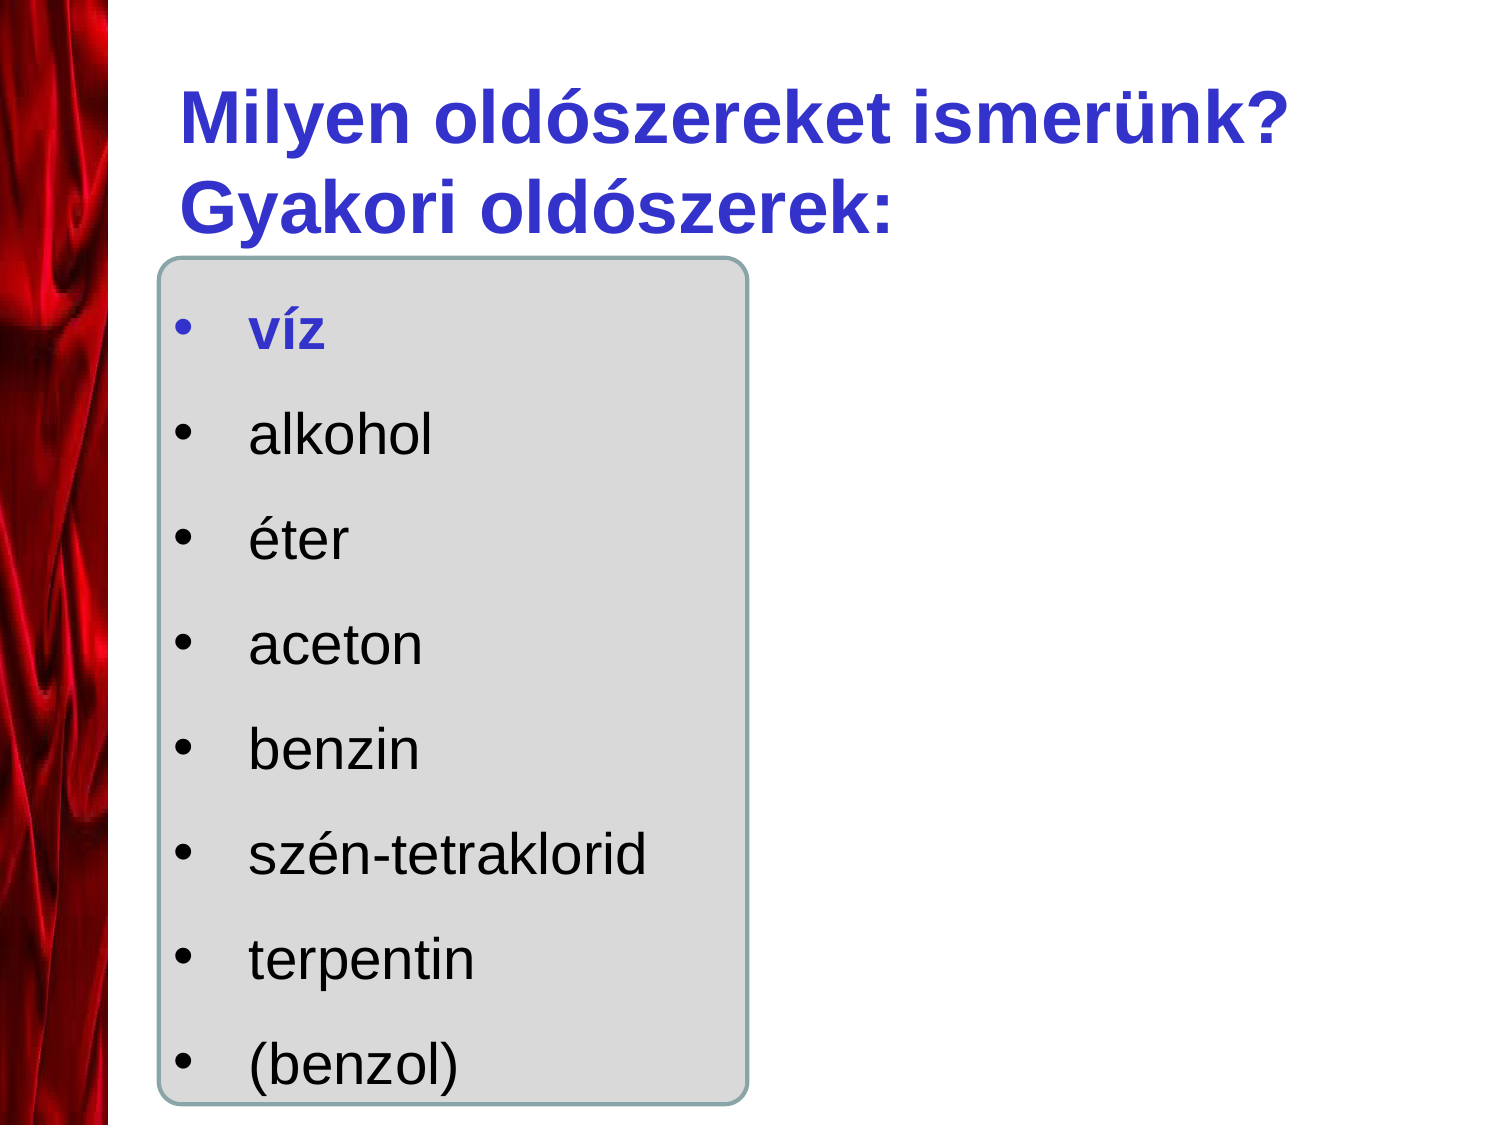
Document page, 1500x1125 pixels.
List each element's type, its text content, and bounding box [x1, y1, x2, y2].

text_box Milyen oldószereket ismerünk? Gyakori oldószerek: [164, 60, 1307, 256]
picture [0, 0, 108, 1125]
text_box víz alkohol éter aceton benzin szén-tetraklorid terpentin (benzol) [159, 248, 910, 1104]
